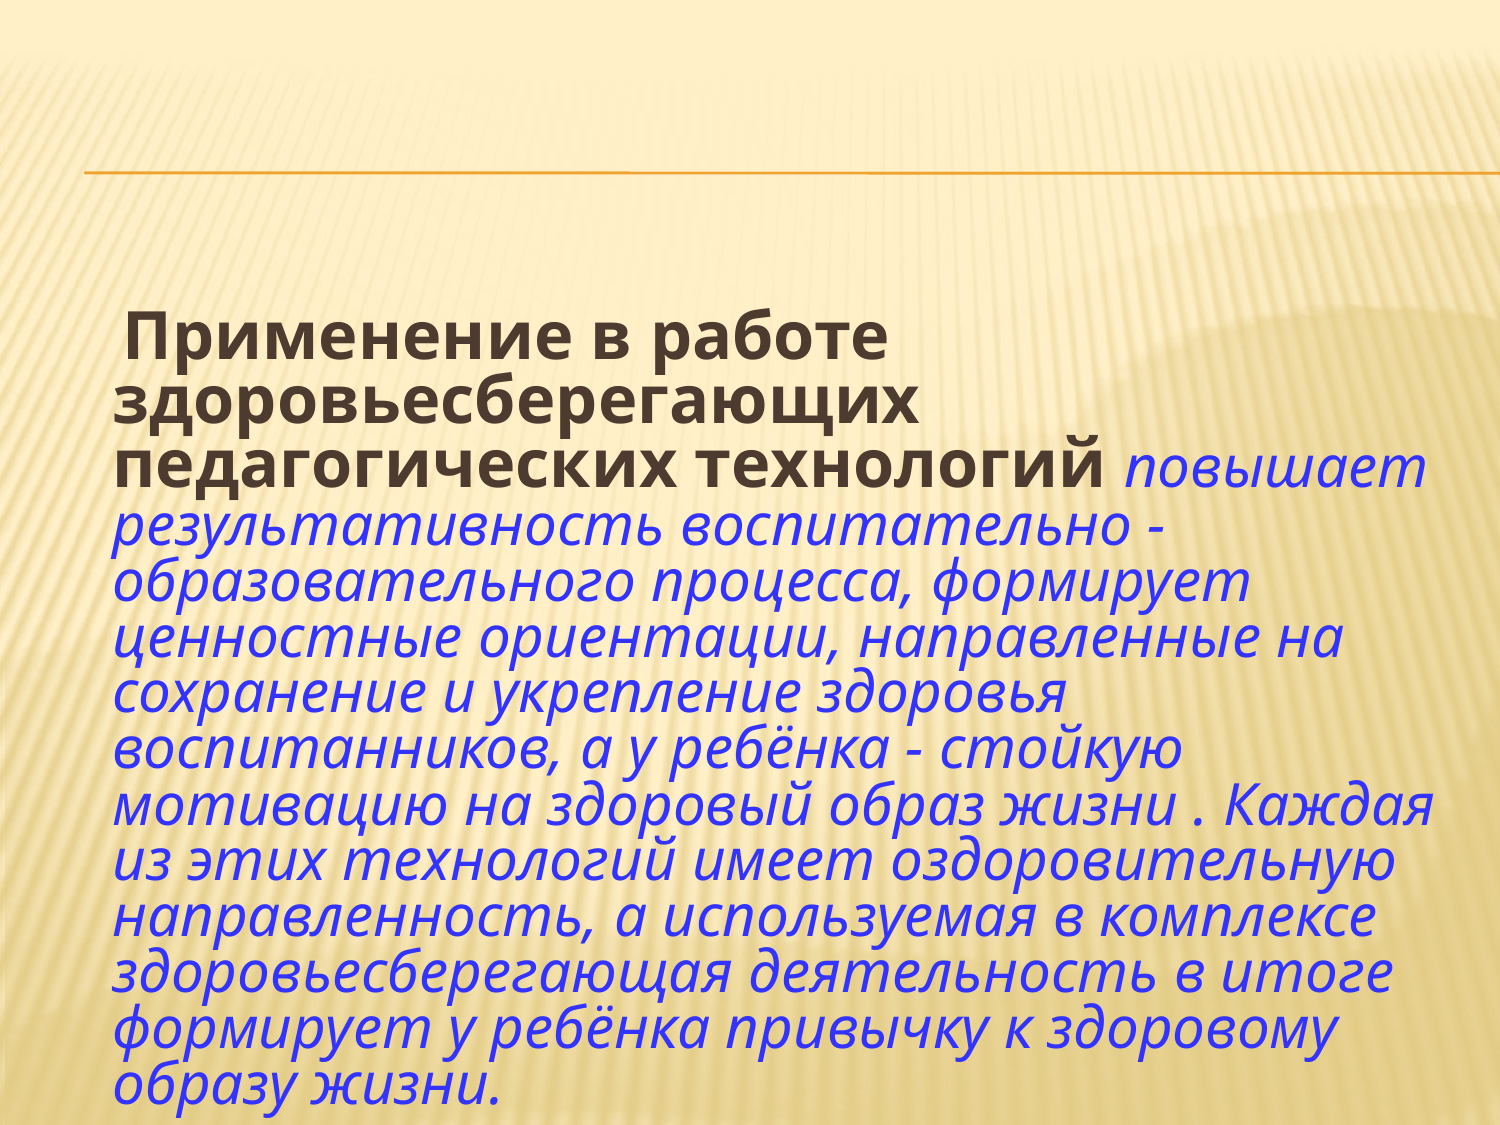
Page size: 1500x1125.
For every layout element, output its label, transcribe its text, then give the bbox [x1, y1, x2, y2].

list Применение в работе здоровьесберегающих педагогических технологий повышает результативность воспитательно - образовательного процесса, формирует ценностные ориентации, направленные на сохранение и укрепление здоровья воспитанников, а у ребёнка - стойкую мотивацию на здоровый образ жизни . Каждая из этих технологий имеет оздоровительную направленность, а используемая в комплексе здоровьесберегающая деятельность в итоге формирует у ребёнка привычку к здоровому образу жизни. [40, 219, 1467, 963]
